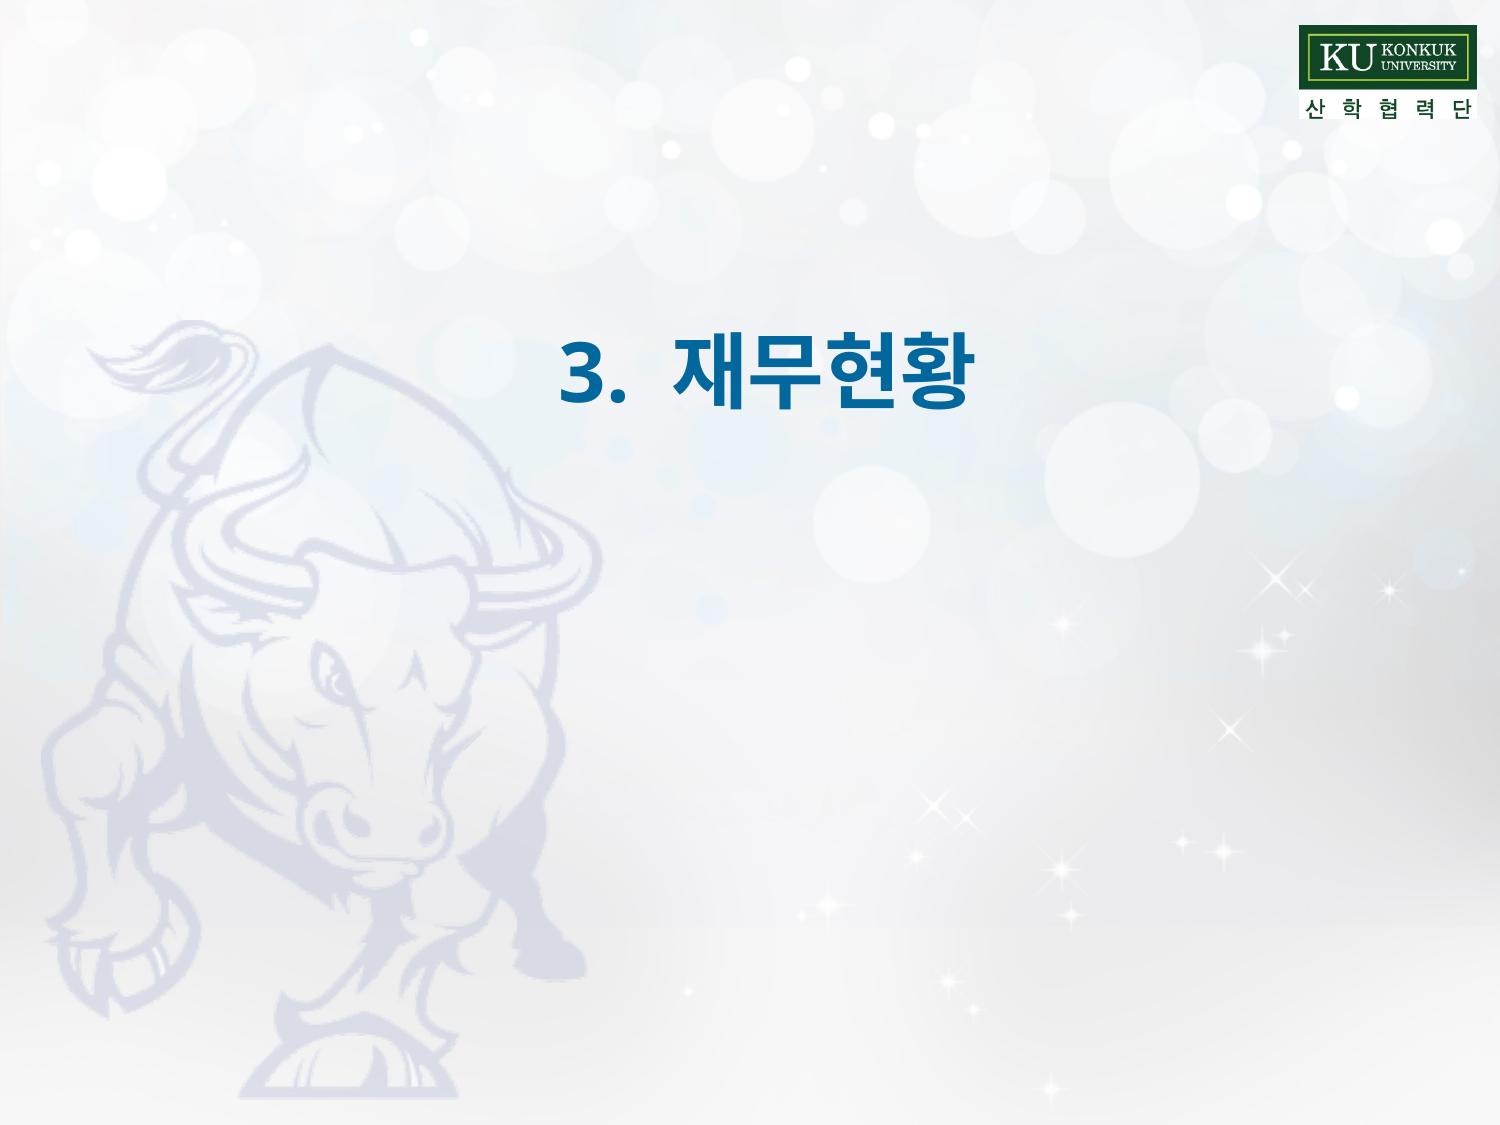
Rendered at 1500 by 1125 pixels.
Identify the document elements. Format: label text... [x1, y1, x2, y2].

text_box 3. 재무현황 [558, 319, 978, 420]
picture [0, 0, 1500, 1125]
